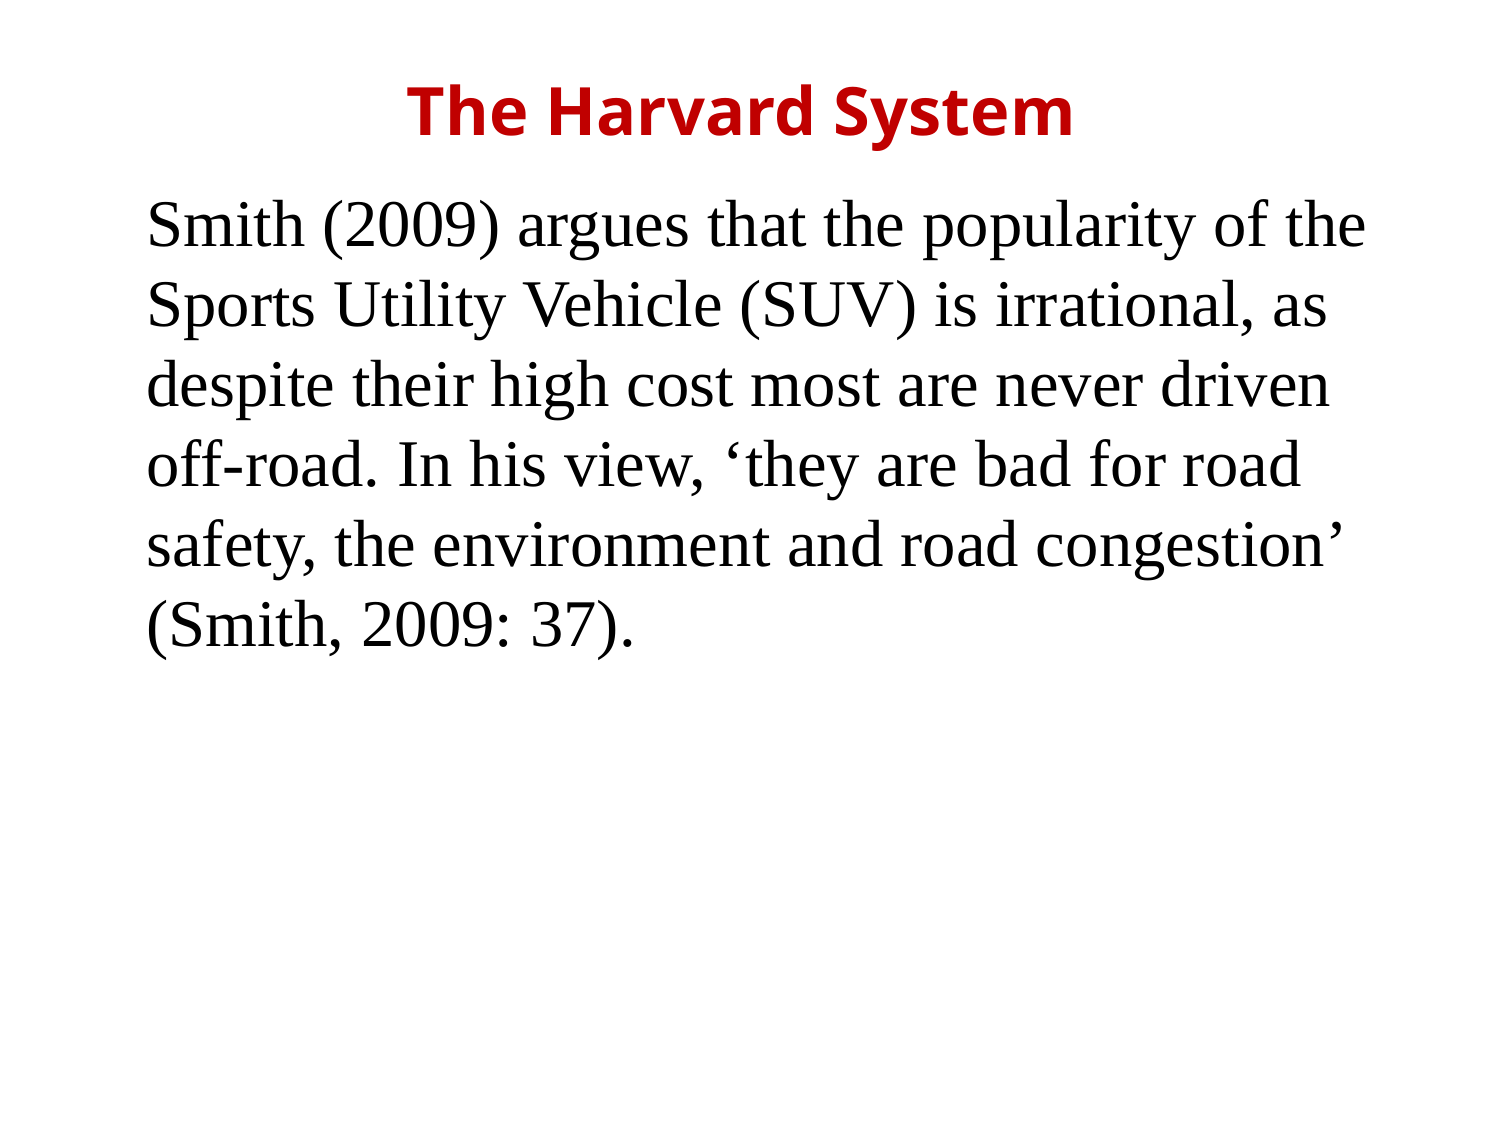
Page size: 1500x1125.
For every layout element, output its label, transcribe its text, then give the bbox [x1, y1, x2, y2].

title The Harvard System [75, 45, 1425, 172]
list Smith (2009) argues that the popularity of the Sports Utility Vehicle (SUV) is irrational, as despite their high cost most are never driven off-road. In his view, ‘they are bad for road safety, the environment and road congestion’ (Smith, 2009: 37). [75, 172, 1425, 1005]
